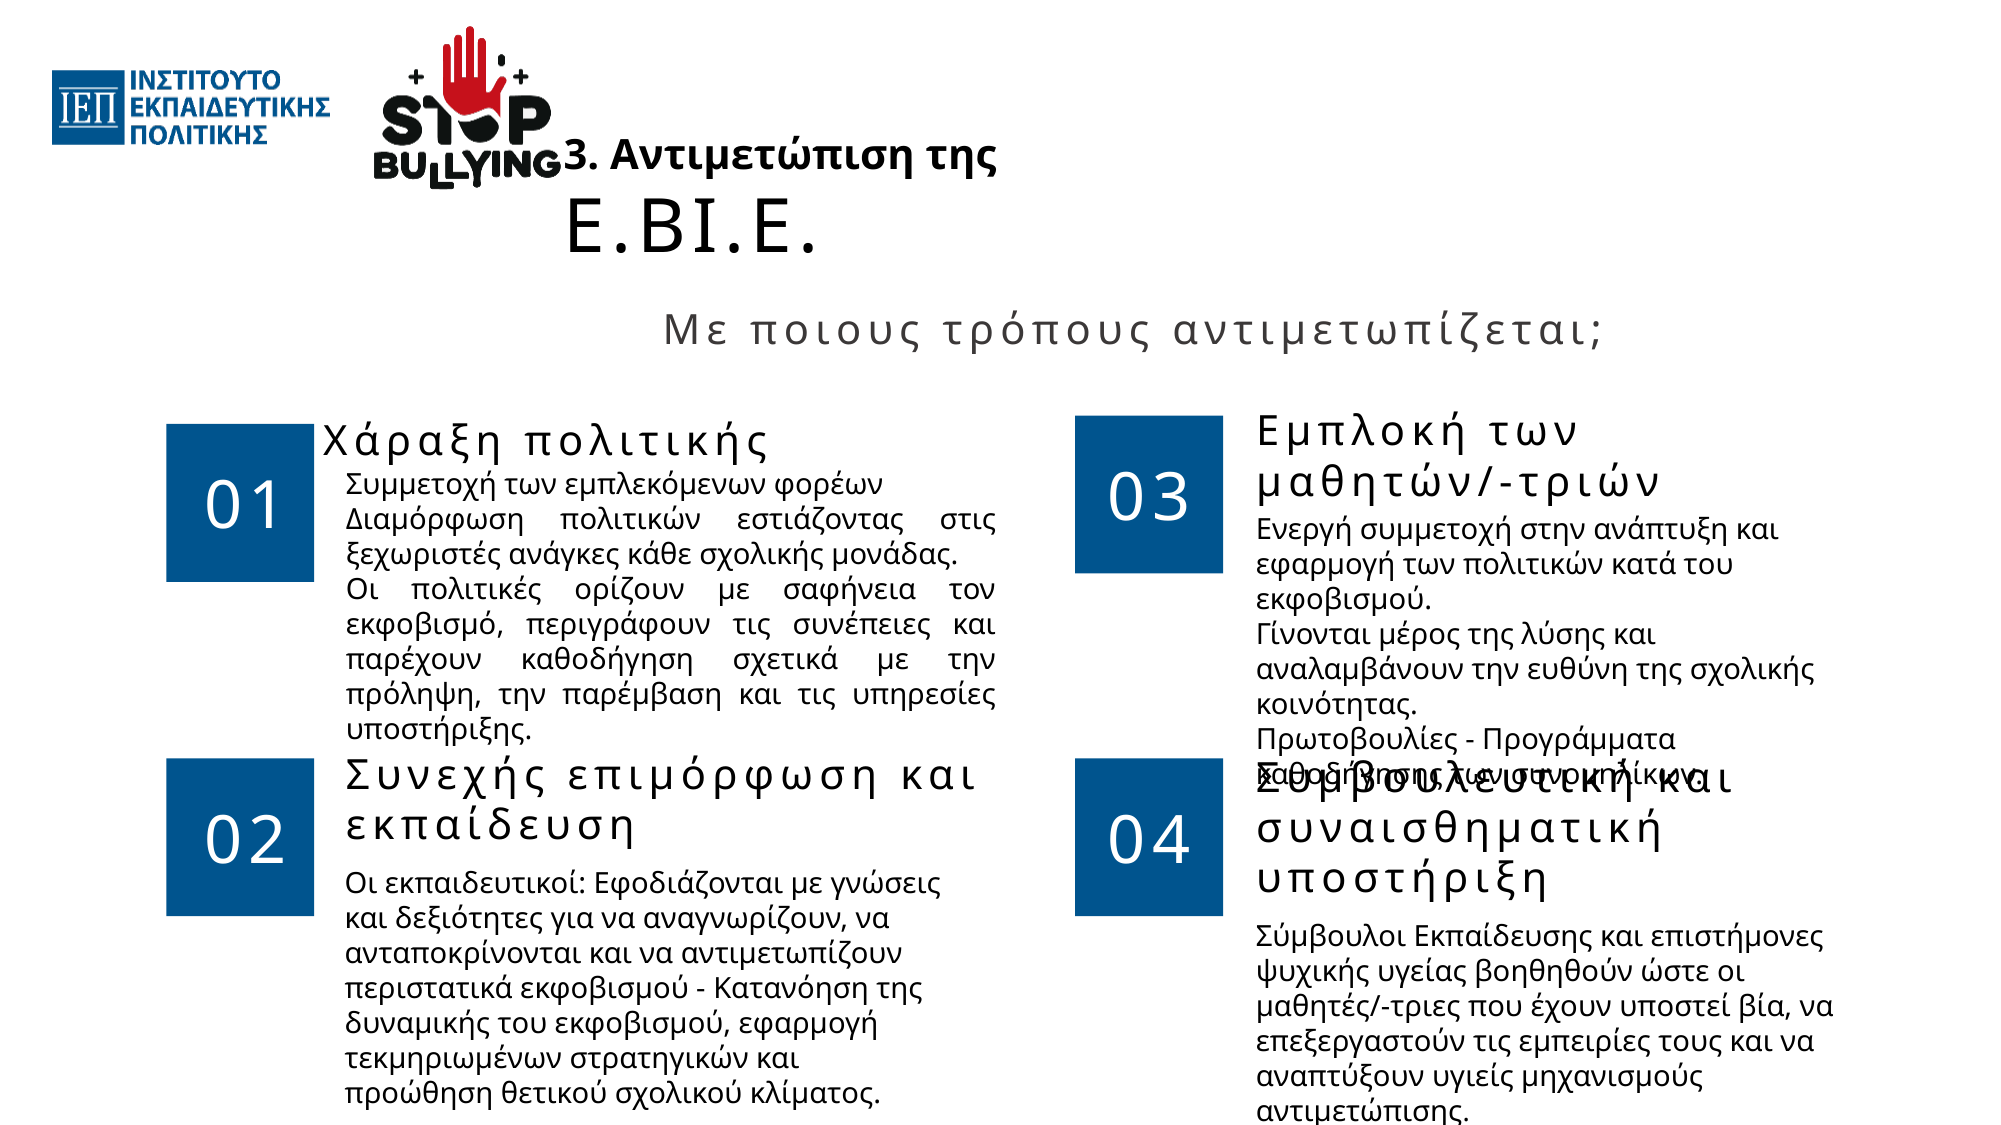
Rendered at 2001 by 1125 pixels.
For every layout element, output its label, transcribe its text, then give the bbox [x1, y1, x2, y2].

text_box 03 [1092, 446, 1206, 542]
picture [51, 70, 330, 145]
text_box Συμμετοχή των εμπλεκόμενων φορέων Διαμόρφωση πολιτικών εστιάζοντας στις ξεχωριστές ανάγκες κάθε σχολικής μονάδας. Οι πολιτικές ορίζουν με σαφήνεια τον εκφοβισμό, περιγράφουν τις συνέπειες και παρέχουν καθοδήγηση σχετικά με την πρόληψη, την παρέμβαση και τις υπηρεσίες υποστήριξης. [331, 457, 1011, 740]
text_box Ενεργή συμμετοχή στην ανάπτυξη και εφαρμογή των πολιτικών κατά του εκφοβισμού. Γίνονται μέρος της λύσης και αναλαμβάνουν την ευθύνη της σχολικής κοινότητας. Πρωτοβουλίες - Προγράμματα καθοδήγησης των συνομηλίκων. [1241, 502, 1880, 798]
text_box 04 [1092, 789, 1206, 884]
text_box [165, 757, 315, 917]
text_box 01 [189, 454, 302, 550]
text_box Εμπλοκή των μαθητών/-τριών [1241, 396, 1841, 512]
text_box Συνεχής επιμόρφωση και εκπαίδευση [331, 740, 1011, 856]
text_box Με ποιους τρόπους αντιμετωπίζεται; [647, 245, 1618, 361]
text_box Σύμβουλοι Εκπαίδευσης και επιστήμονες ψυχικής υγείας βοηθηθούν ώστε οι μαθητές/-τριες που έχουν υποστεί βία, να επεξεργαστούν τις εμπειρίες τους και να αναπτύξουν υγιείς μηχανισμούς αντιμετώπισης. [1241, 910, 1880, 1125]
text_box Οι εκπαιδευτικοί: Εφοδιάζονται με γνώσεις και δεξιότητες για να αναγνωρίζουν, να ανταποκρίνονται και να αντιμετωπίζουν περιστατικά εκφοβισμού - Κατανόηση της δυναμικής του εκφοβισμού, εφαρμογή τεκμηριωμένων στρατηγικών και προώθηση θετικού σχολικού κλίματος. [329, 856, 969, 1117]
text_box Συμβουλευτική και συναισθηματική υποστήριξη [1241, 743, 1841, 909]
text_box Χάραξη πολιτικής [308, 406, 782, 472]
text_box [1074, 757, 1224, 917]
text_box [165, 423, 315, 583]
picture [358, 12, 578, 203]
text_box 02 [189, 789, 302, 884]
text_box 3. Αντιμετώπιση της Ε.ΒΙ.Ε. [548, 120, 1023, 276]
text_box [1074, 415, 1224, 574]
